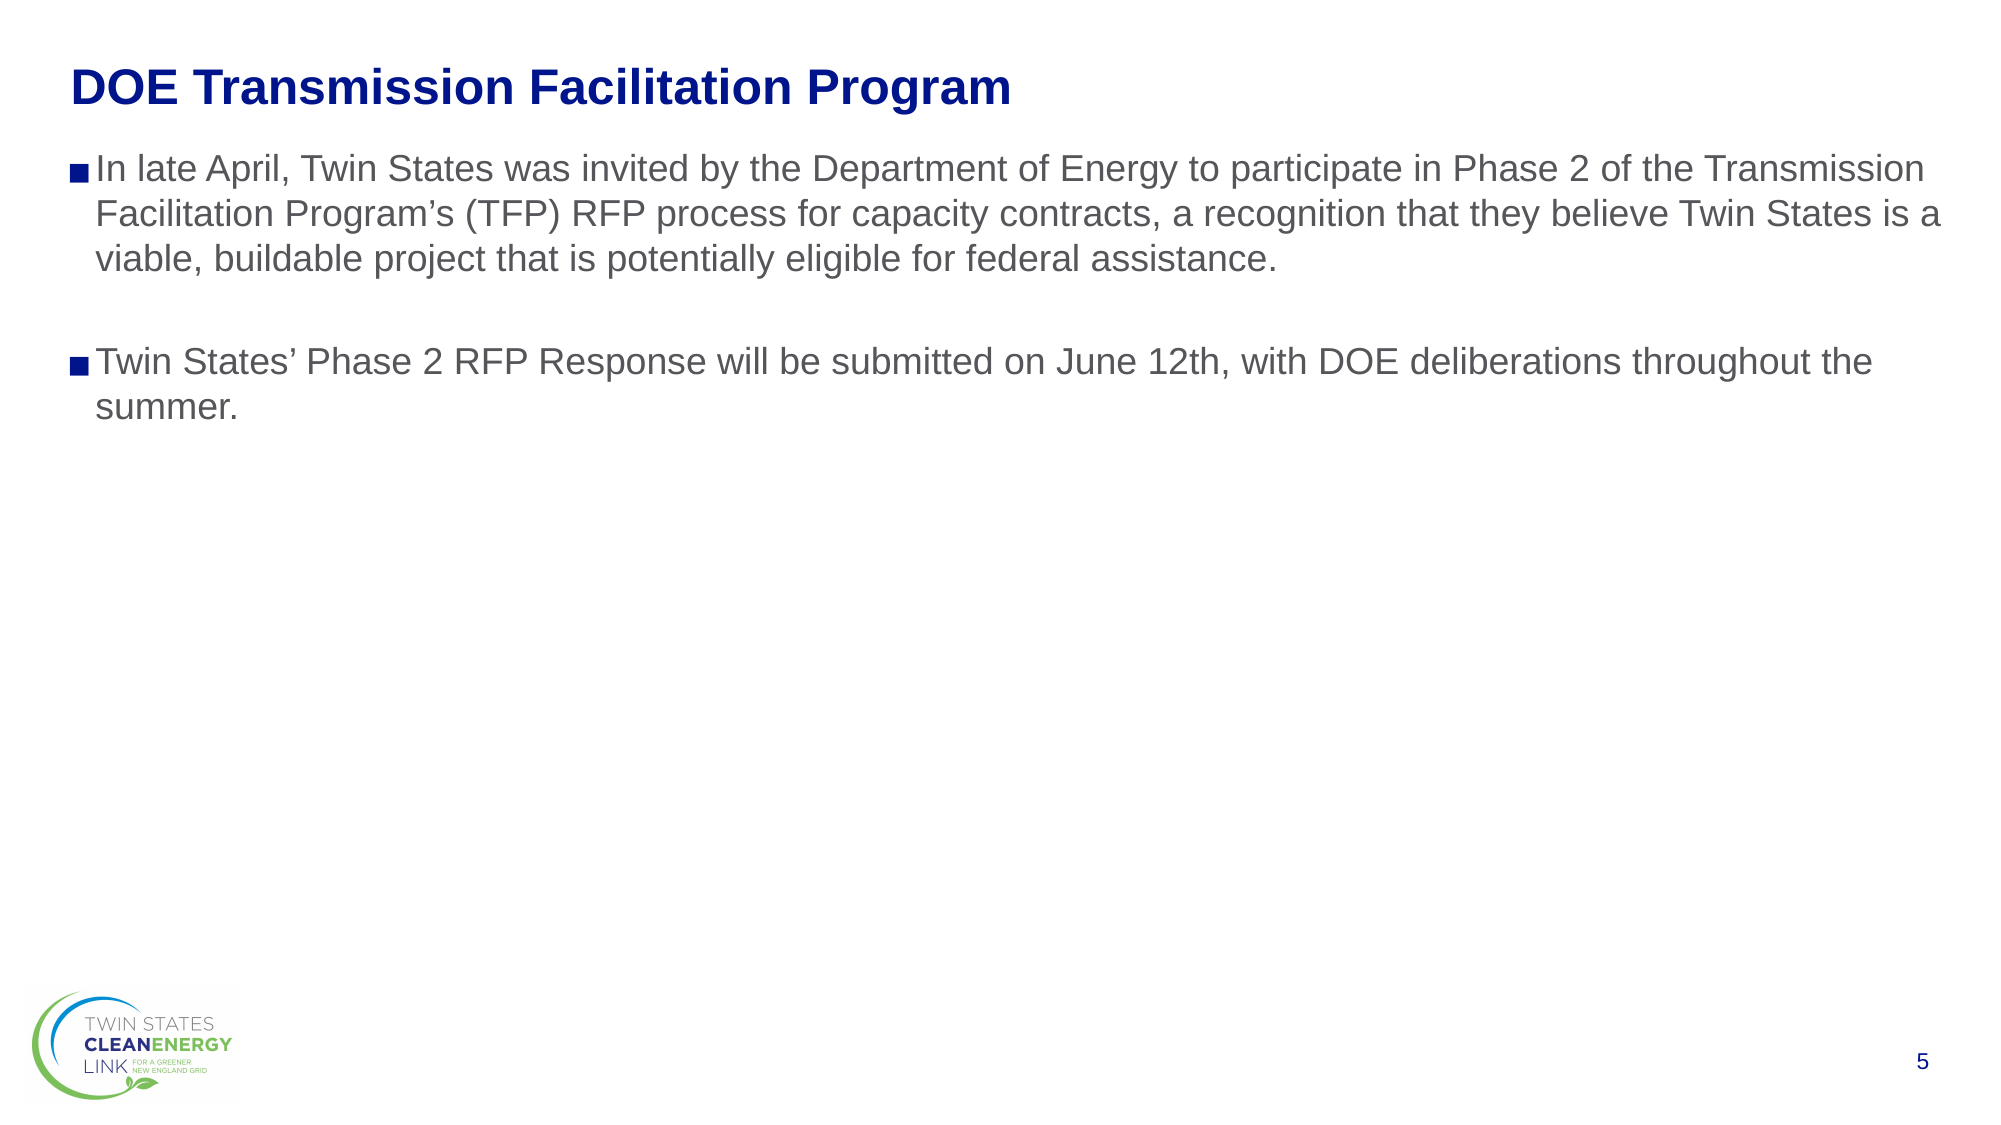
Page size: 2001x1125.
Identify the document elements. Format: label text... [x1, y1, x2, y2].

title DOE Transmission Facilitation Program [70, 55, 1930, 136]
picture [26, 986, 239, 1105]
text_box In late April, Twin States was invited by the Department of Energy to participate in Phase 2 of the Transmission Facilitation Program’s (TFP) RFP process for capacity contracts, a recognition that they believe Twin States is a viable, buildable project that is potentially eligible for federal assistance. Twin States’ Phase 2 RFP Response will be submitted on June 12th, with DOE deliberations throughout the summer. [51, 136, 1960, 1018]
